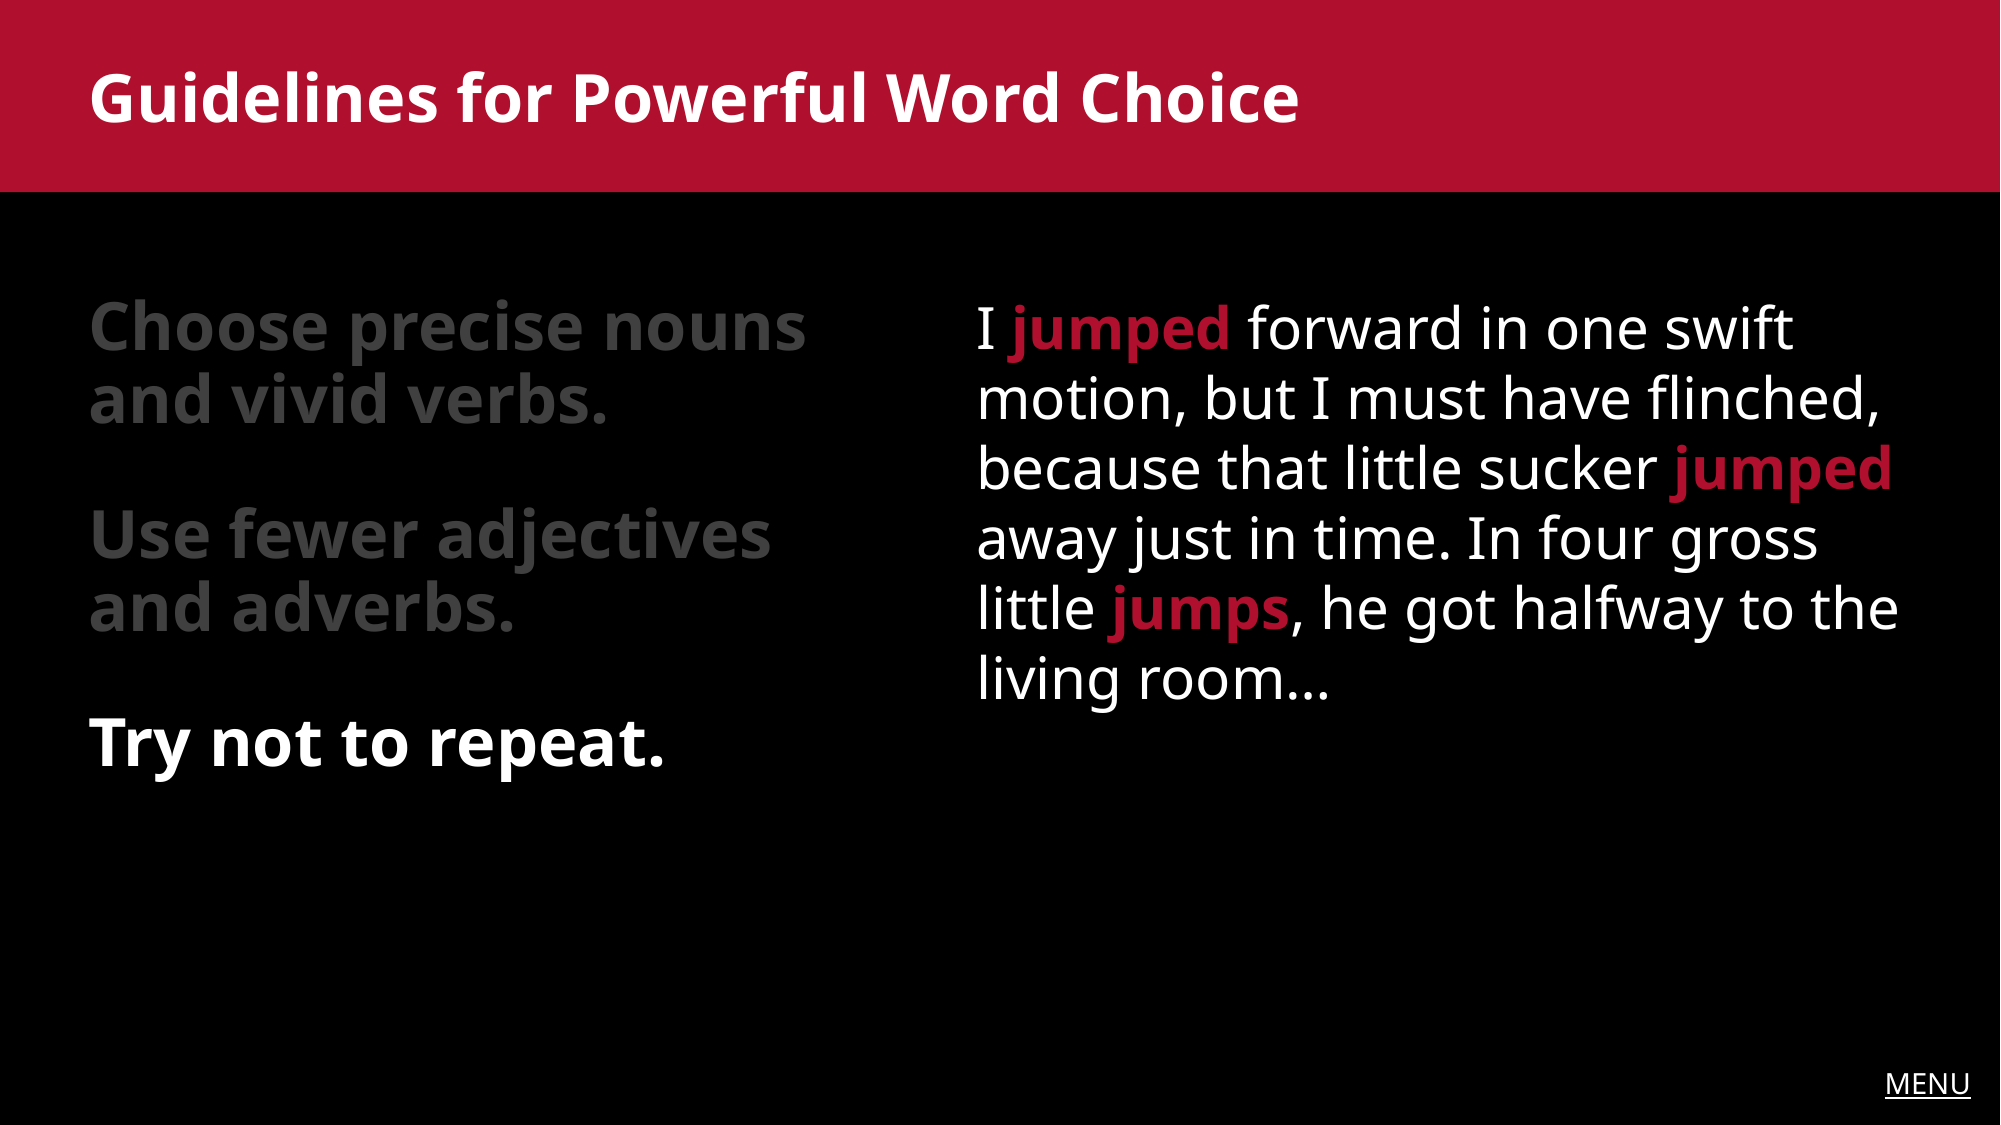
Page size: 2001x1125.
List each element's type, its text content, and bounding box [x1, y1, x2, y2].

text_box Try not to repeat. [73, 699, 852, 788]
text_box Guidelines for Powerful Word Choice [73, 48, 1346, 143]
text_box I jumped forward in one swift motion, but I must have flinched, because that little sucker jumped away just in time. In four gross little jumps, he got halfway to the living room…, [961, 283, 1927, 719]
text_box Choose precise nouns and vivid verbs. [73, 283, 924, 445]
text_box [0, 0, 2000, 193]
text_box Use fewer adjectives and adverbs. [73, 491, 880, 653]
